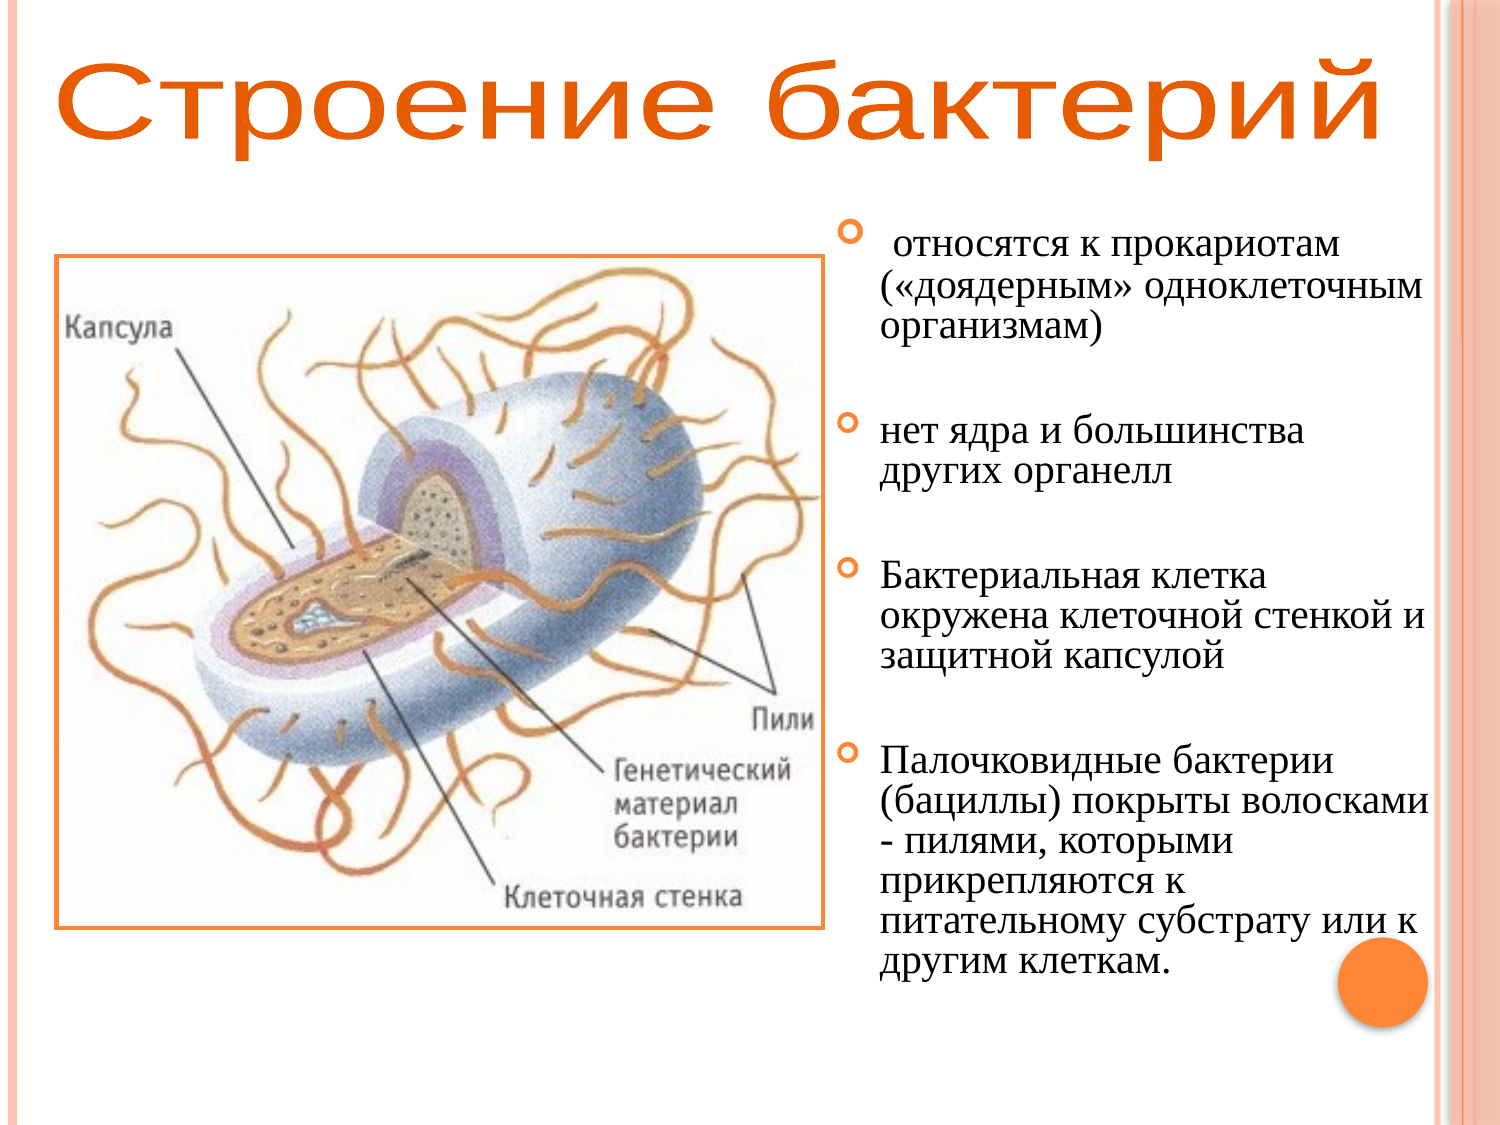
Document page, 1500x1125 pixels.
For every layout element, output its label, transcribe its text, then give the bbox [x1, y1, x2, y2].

picture [57, 257, 822, 927]
list относятся к прокариотам («доядерным» одноклеточным организмам) нет ядра и большинства других органелл Бактериальная клетка окружена клеточной стенкой и защитной капсулой Палочковидные бактерии (бациллы) покрыты волосками - пилями, которыми прикрепляются к питательному субстрату или к другим клеткам. [820, 210, 1447, 1050]
